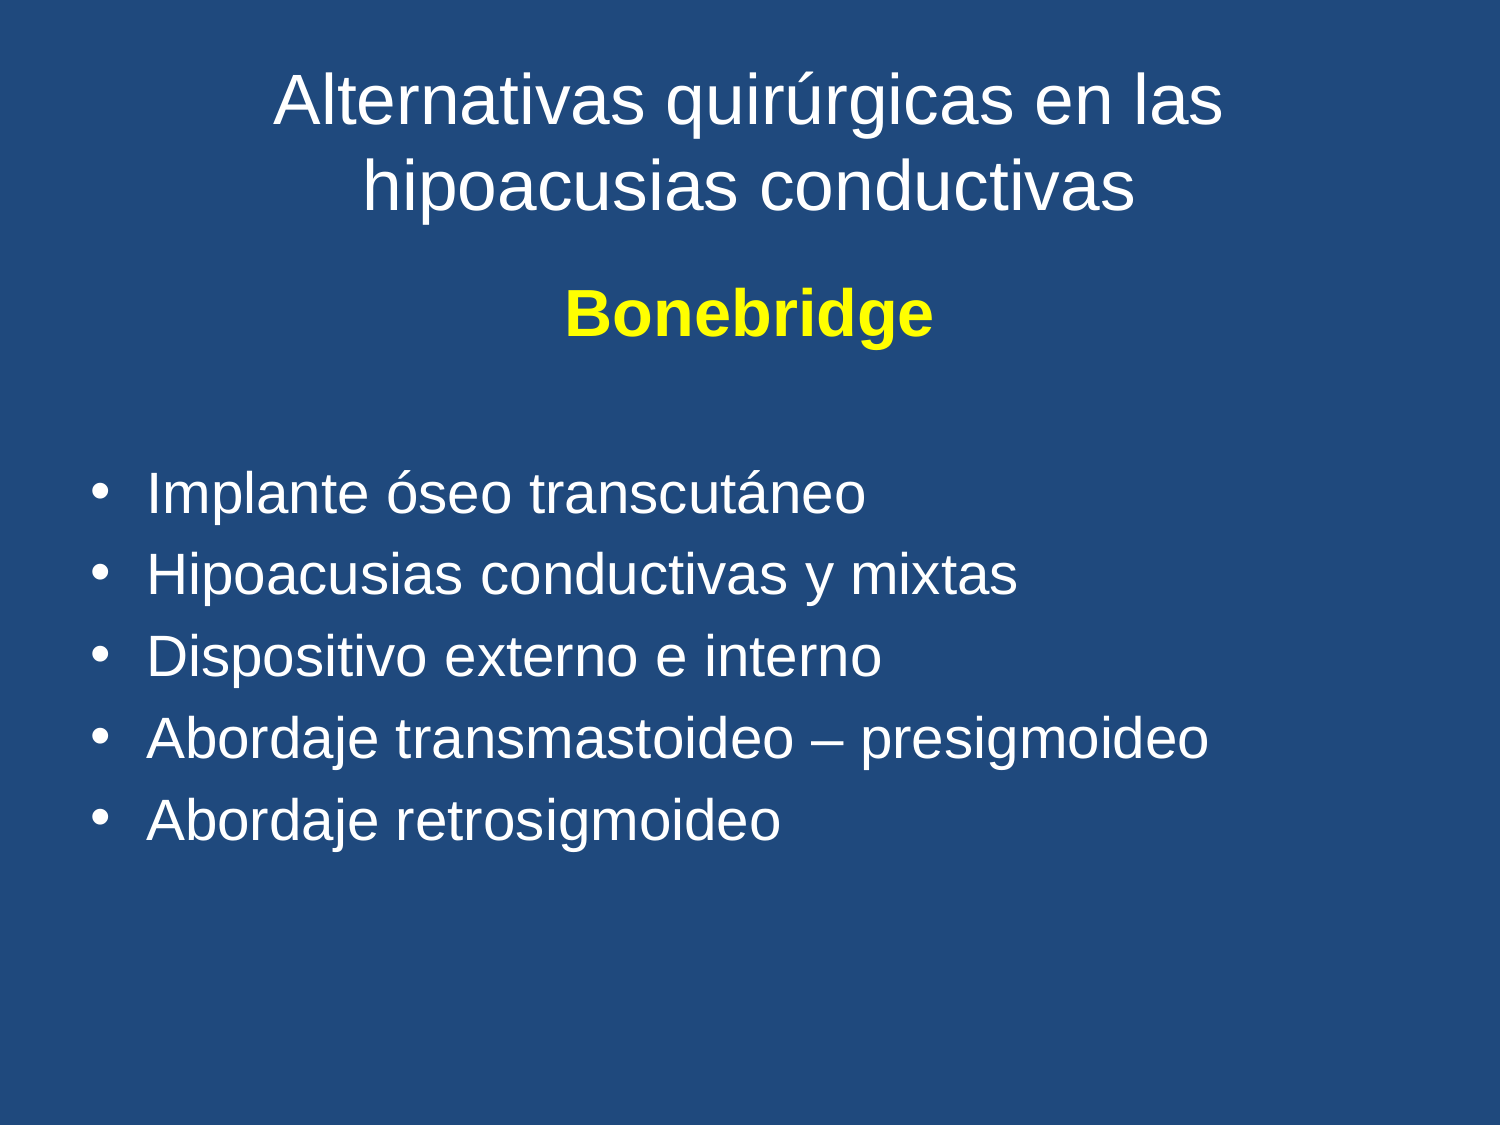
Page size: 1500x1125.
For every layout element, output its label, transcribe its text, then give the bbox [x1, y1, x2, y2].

list Bonebridge Implante óseo transcutáneo Hipoacusias conductivas y mixtas Dispositivo externo e interno Abordaje transmastoideo – presigmoideo Abordaje retrosigmoideo [75, 262, 1425, 1005]
title Alternativas quirúrgicas en las hipoacusias conductivas [75, 45, 1425, 233]
